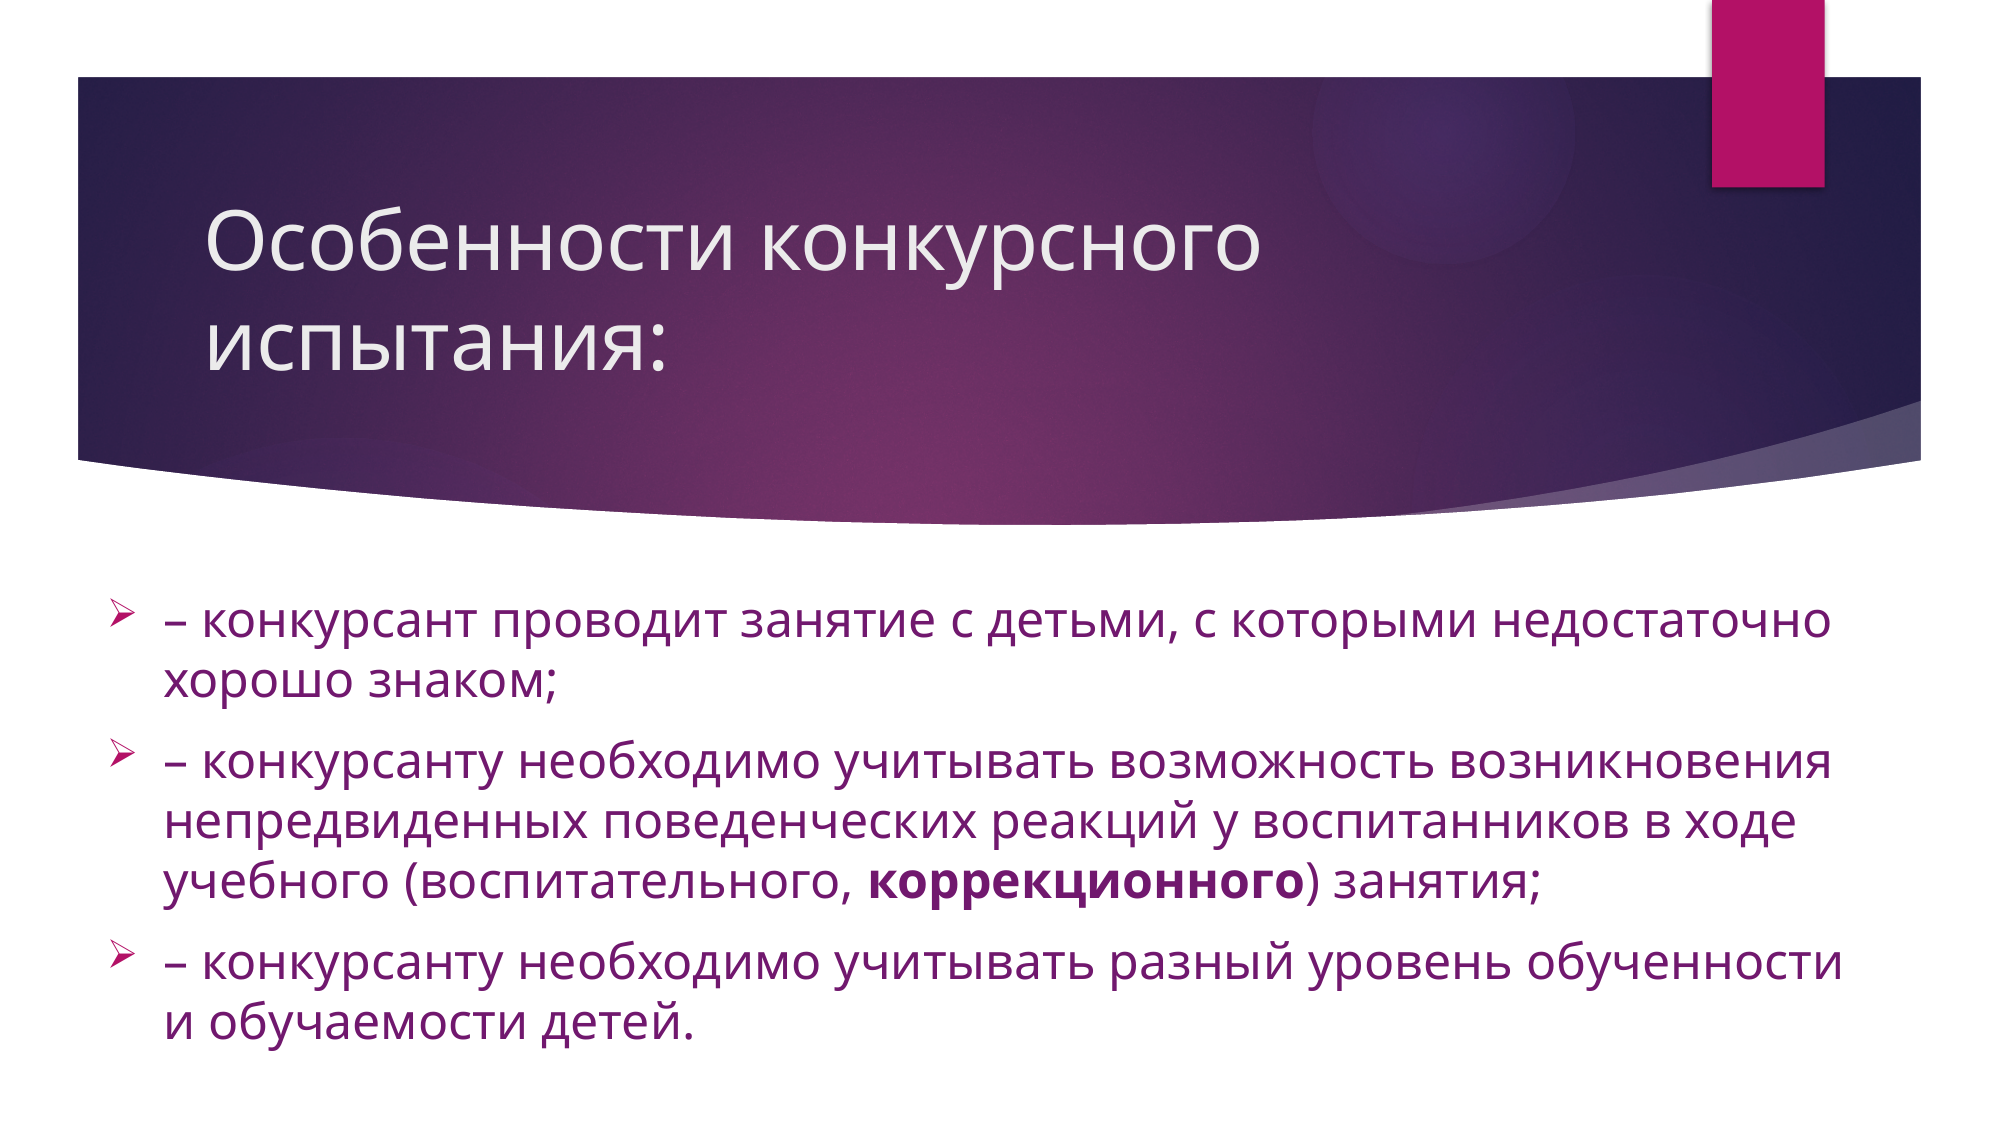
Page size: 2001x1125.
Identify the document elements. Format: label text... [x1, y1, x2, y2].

list – конкурсант проводит занятие с детьми, с которыми недостаточно хорошо знаком; – конкурсанту необходимо учитывать возможность возникновения непредвиденных поведенческих реакций у воспитанников в ходе учебного (воспитательного, коррекционного) занятия; – конкурсанту необходимо учитывать разный уровень обученности и обучаемости детей. [91, 535, 1906, 1102]
title Особенности конкурсного испытания: [188, 174, 1724, 400]
